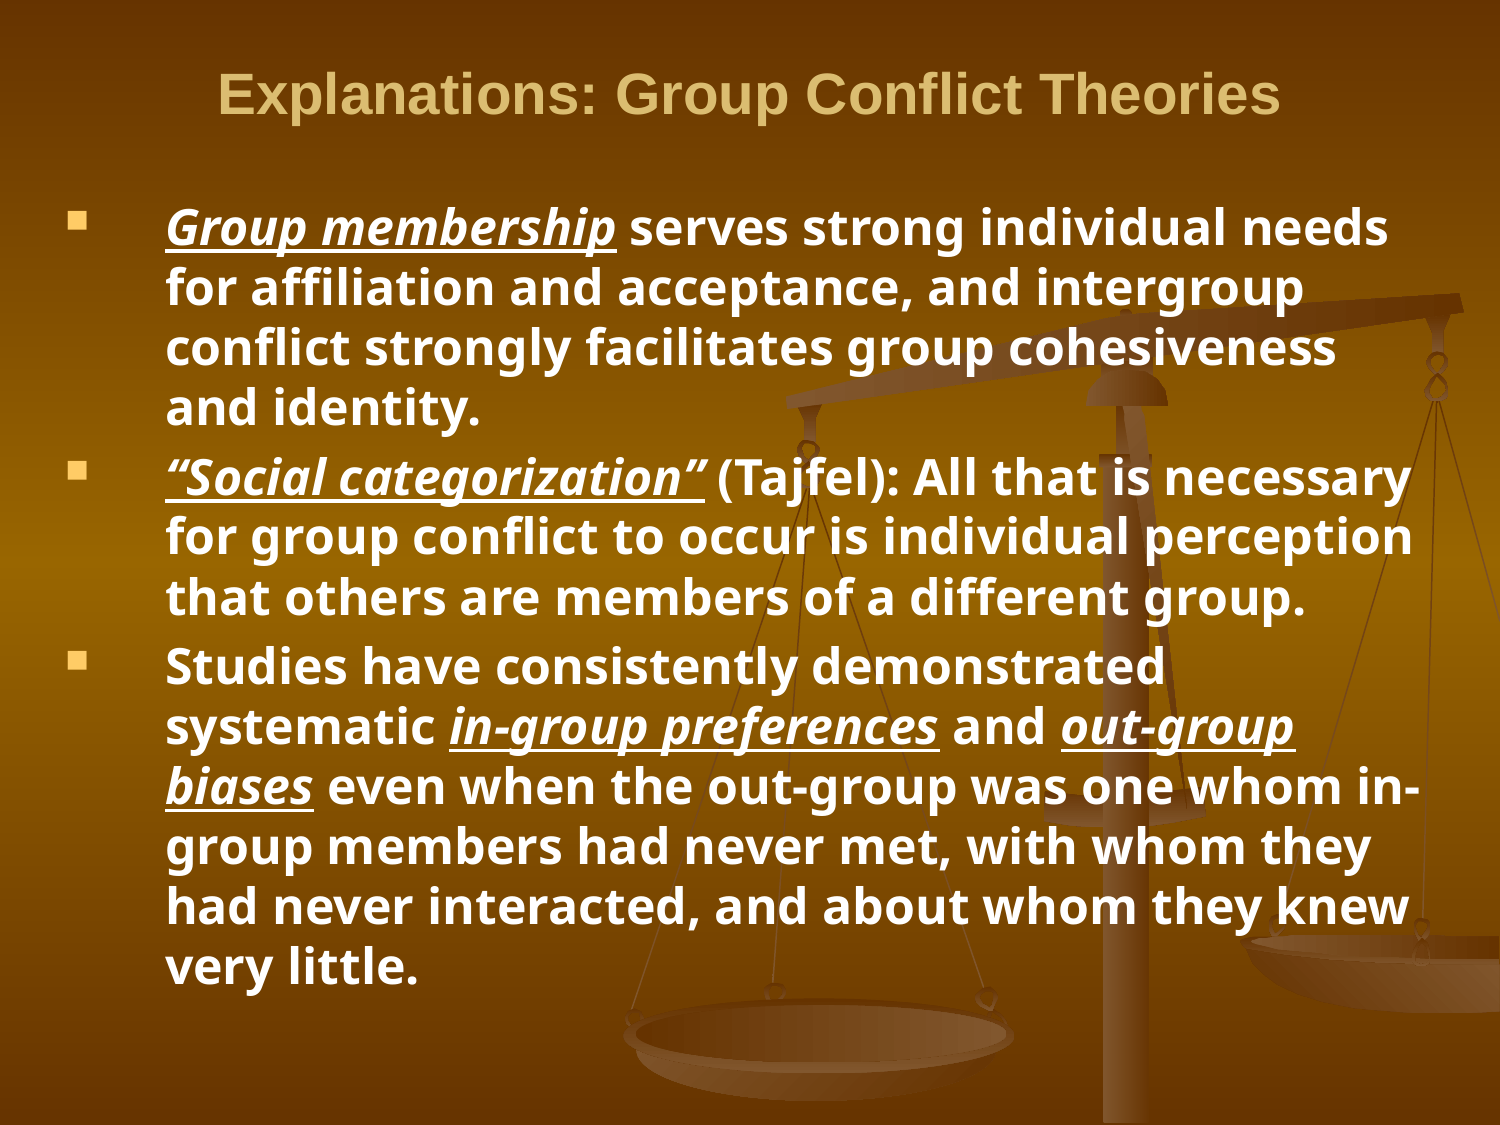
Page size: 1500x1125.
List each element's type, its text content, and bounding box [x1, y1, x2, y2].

title Explanations: Group Conflict Theories [74, 45, 1426, 138]
list Group membership serves strong individual needs for affiliation and acceptance, and intergroup conflict strongly facilitates group cohesiveness and identity. “Social categorization” (Tajfel): All that is necessary for group conflict to occur is individual perception that others are members of a different group. Studies have consistently demonstrated systematic in-group preferences and out-group biases even when the out-group was one whom in-group members had never met, with whom they had never interacted, and about whom they knew very little. [49, 187, 1451, 1076]
